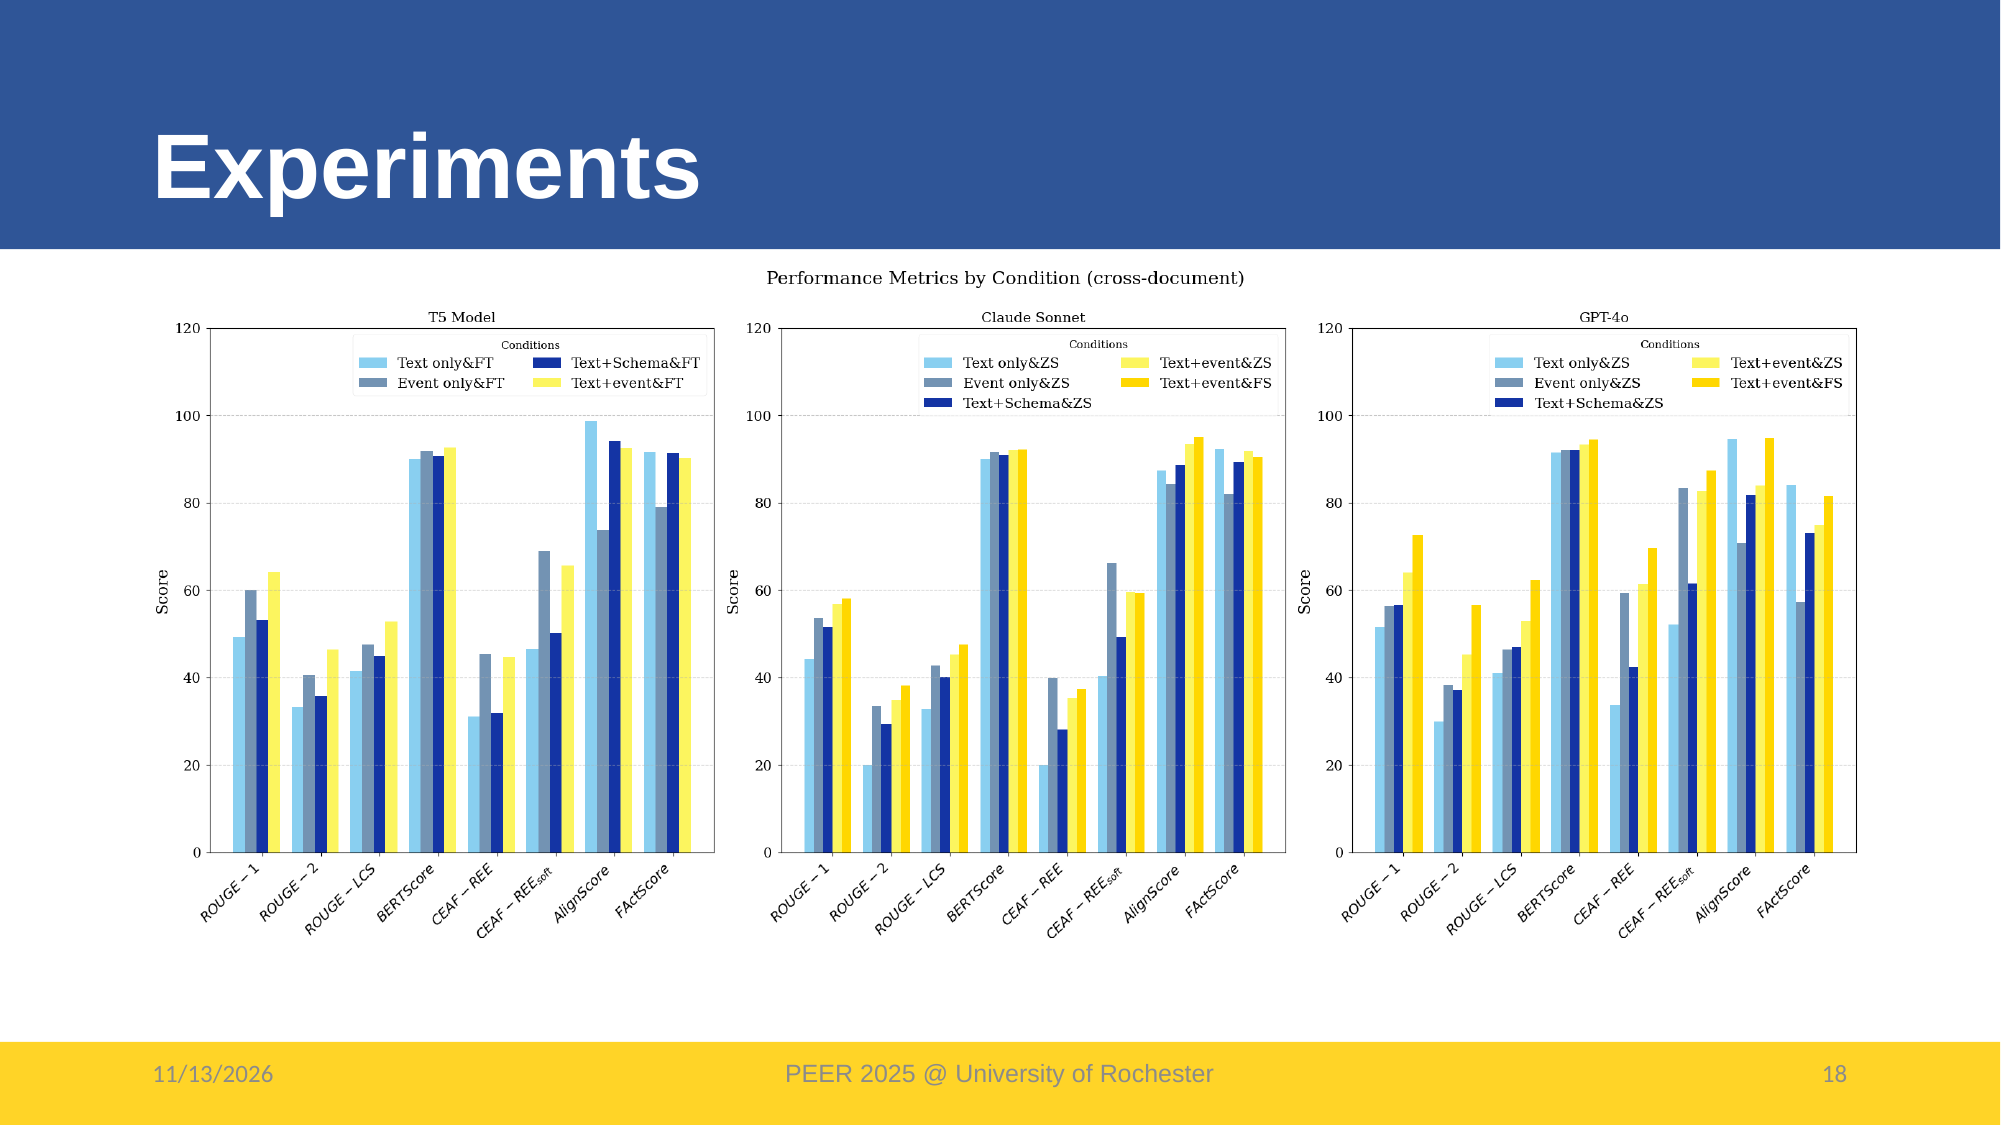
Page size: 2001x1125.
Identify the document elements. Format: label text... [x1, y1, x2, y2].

picture [147, 263, 1863, 938]
title Experiments [137, 59, 1863, 278]
footer PEER 2025 @ University of Rochester [662, 1042, 1338, 1103]
slide_number 18 [1412, 1042, 1863, 1103]
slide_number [137, 1042, 588, 1103]
